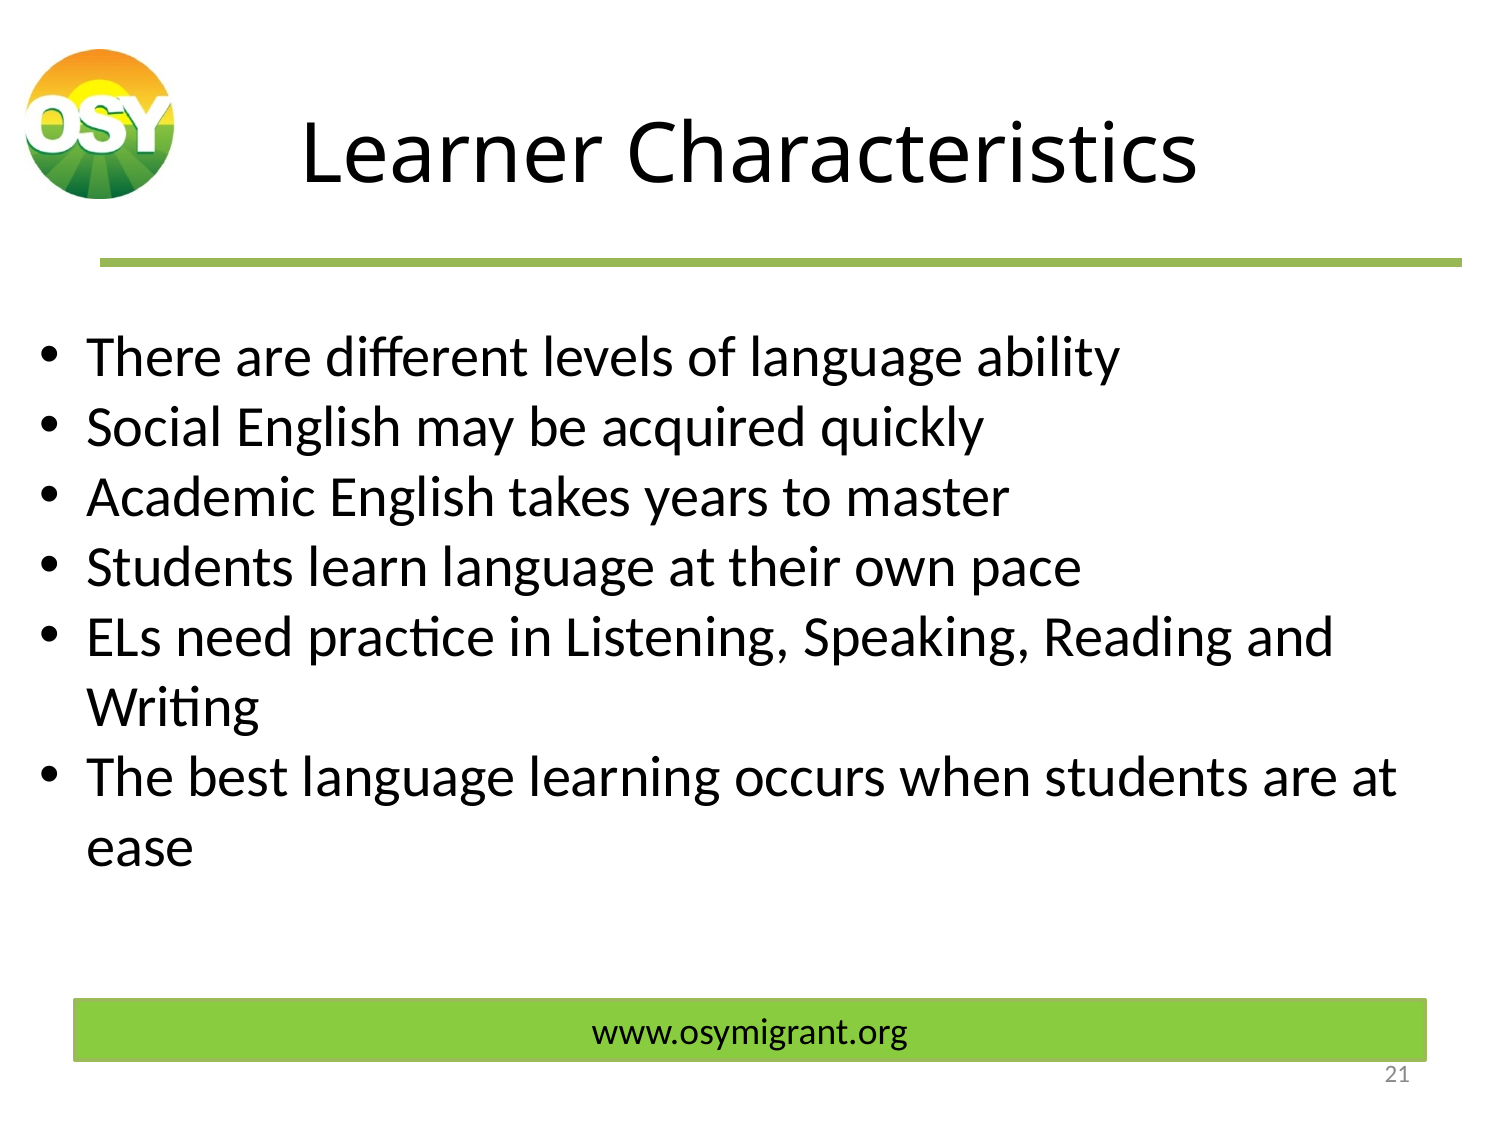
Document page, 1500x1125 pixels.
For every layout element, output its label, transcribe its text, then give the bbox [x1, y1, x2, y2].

text_box Learner Characteristics [74, 55, 1425, 243]
text_box There are different levels of language ability Social English may be acquired quickly Academic English takes years to master Students learn language at their own pace ELs need practice in Listening, Speaking, Reading and Writing The best language learning occurs when students are at ease [24, 260, 1475, 1125]
picture [24, 49, 176, 199]
